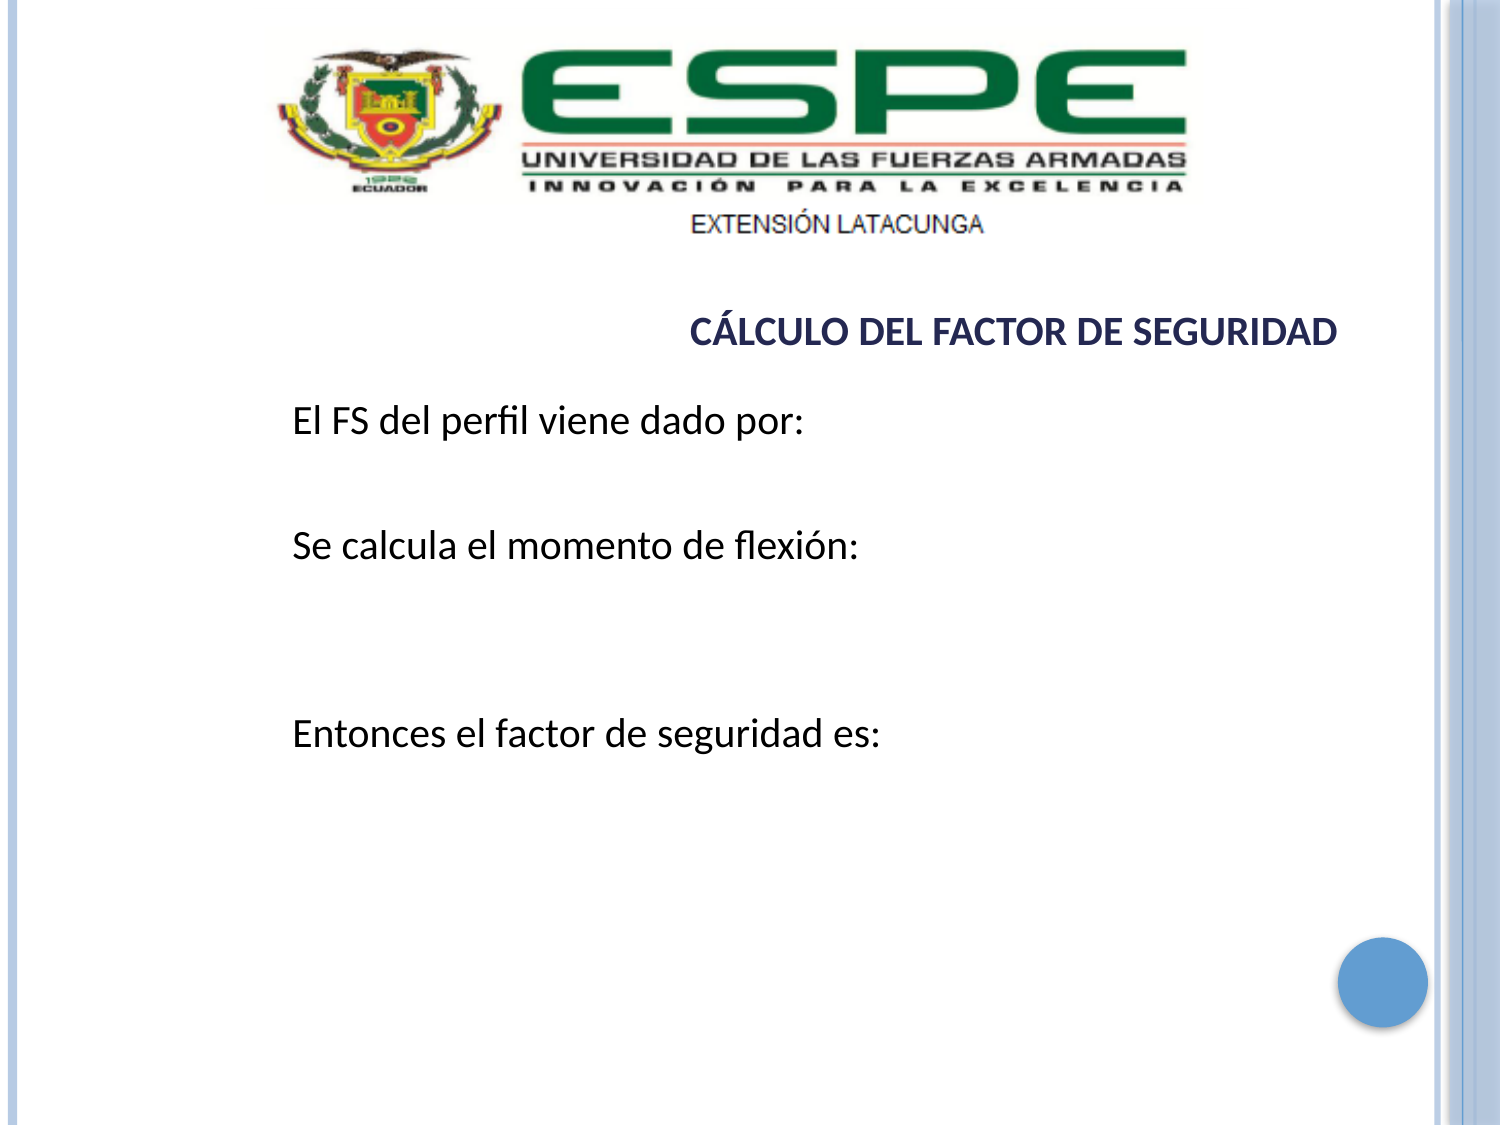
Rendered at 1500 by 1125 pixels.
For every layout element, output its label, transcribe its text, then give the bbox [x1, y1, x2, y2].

picture [253, 6, 1249, 244]
text_box Cálculo del factor de seguridad [608, 231, 1353, 362]
